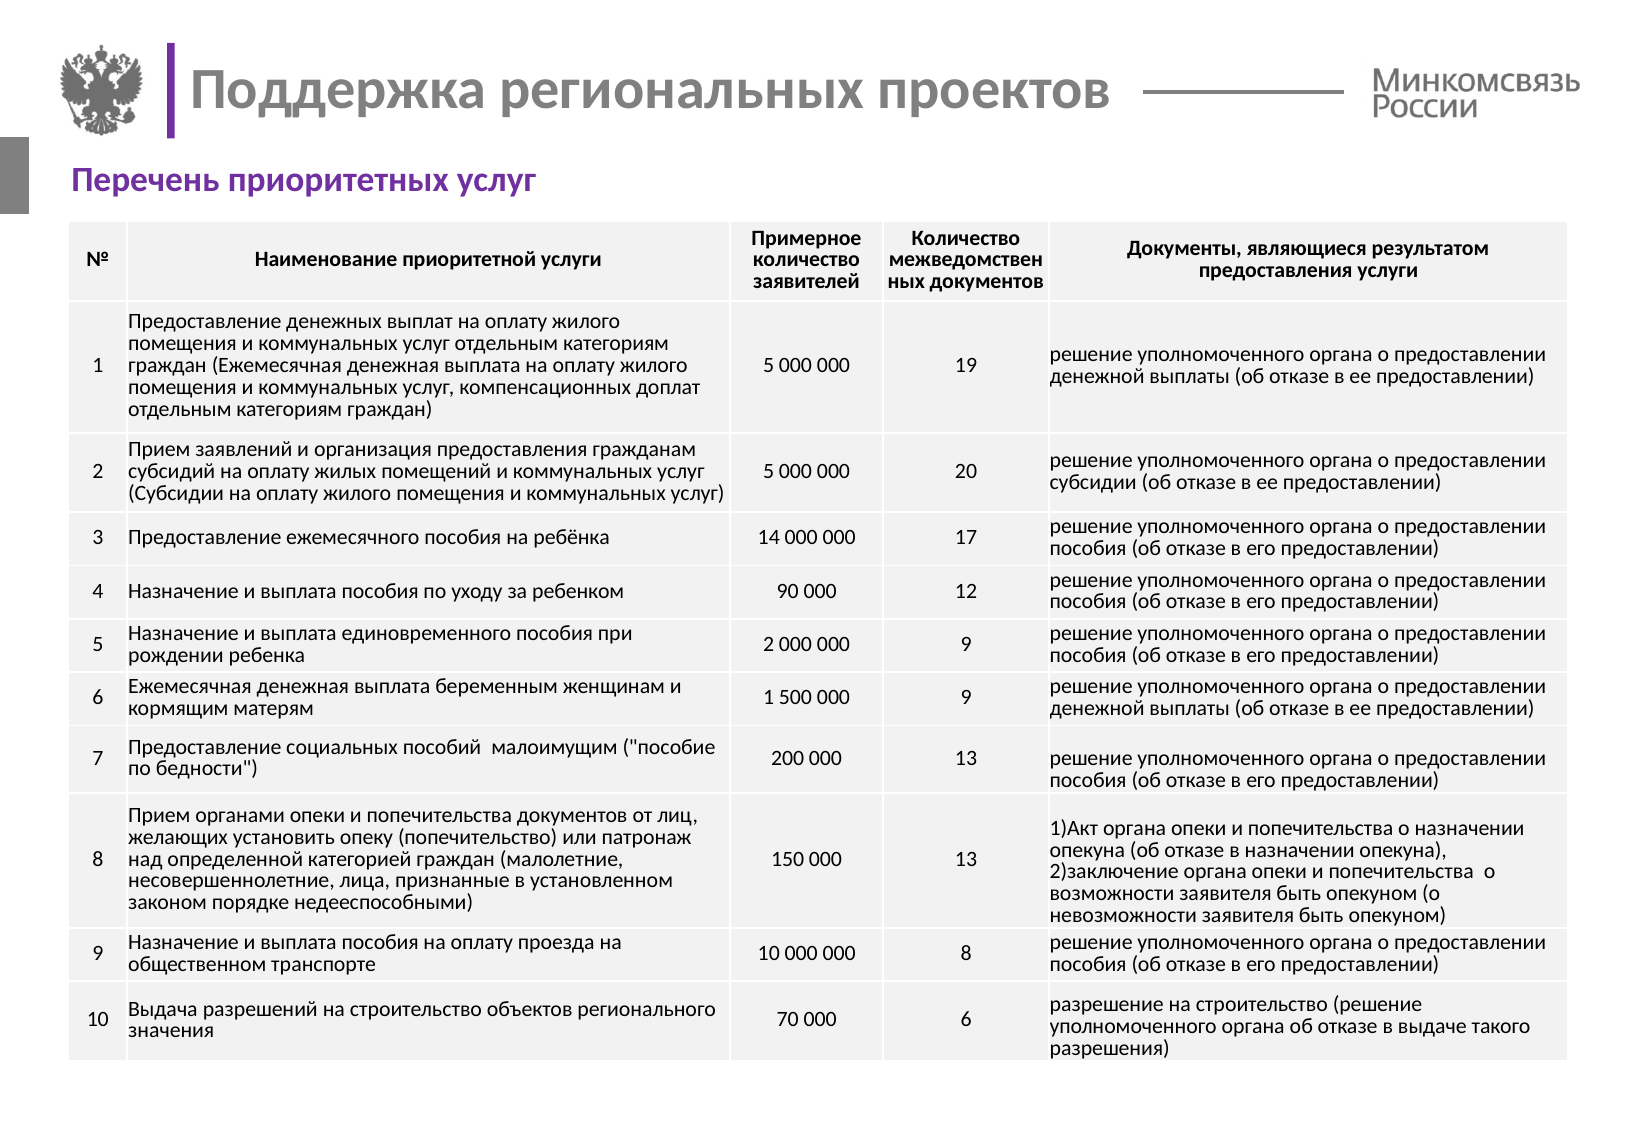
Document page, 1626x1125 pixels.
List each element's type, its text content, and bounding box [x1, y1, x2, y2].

table_cell 4 [69, 566, 126, 618]
table_cell 5 000 000 [731, 302, 882, 432]
table_cell 1 500 000 [731, 673, 882, 725]
table_cell Назначение и выплата пособия по уходу за ребенком [128, 566, 729, 618]
table_cell Предоставление денежных выплат на оплату жилого помещения и коммунальных услуг отдельным категориям граждан (Ежемесячная денежная выплата на оплату жилого помещения и коммунальных услуг, компенсационных доплат отдельным категориям граждан) [128, 302, 729, 432]
table_cell решение уполномоченного органа о предоставлении денежной выплаты (об отказе в ее предоставлении) [1050, 673, 1567, 725]
table_cell 5 [69, 620, 126, 671]
table_cell решение уполномоченного органа о предоставлении денежной выплаты (об отказе в ее предоставлении) [1050, 302, 1567, 432]
text_box Поддержка региональных проектов [174, 42, 1144, 129]
table_cell 2 [69, 434, 126, 511]
table_cell 13 [884, 726, 1048, 792]
table_cell Выдача разрешений на строительство объектов регионального значения [128, 982, 729, 1060]
table_cell 6 [884, 982, 1048, 1060]
table_cell 6 [69, 673, 126, 725]
table_header Примерное количество заявителей [731, 222, 882, 300]
table_cell 19 [884, 302, 1048, 432]
table_cell 2 000 000 [731, 620, 882, 671]
table_cell 5 000 000 [731, 434, 882, 511]
table_cell Назначение и выплата пособия на оплату проезда на общественном транспорте [128, 929, 729, 980]
table_cell 1 [69, 302, 126, 432]
picture [32, 14, 154, 169]
table_cell решение уполномоченного органа о предоставлении пособия (об отказе в его предоставлении) [1050, 620, 1567, 671]
picture [1364, 45, 1593, 138]
table_cell решение уполномоченного органа о предоставлении субсидии (об отказе в ее предоставлении) [1050, 434, 1567, 511]
table_header № [69, 222, 126, 300]
table_cell 17 [884, 513, 1048, 565]
table_cell решение уполномоченного органа о предоставлении пособия (об отказе в его предоставлении) [1050, 513, 1567, 565]
table_cell 70 000 [731, 982, 882, 1060]
table_cell 150 000 [731, 794, 882, 927]
table_cell 8 [884, 929, 1048, 980]
table_cell 90 000 [731, 566, 882, 618]
table_cell 200 000 [731, 726, 882, 792]
table_header Документы, являющиеся результатом предоставления услуги [1050, 222, 1567, 300]
table_cell решение уполномоченного органа о предоставлении пособия (об отказе в его предоставлении) [1050, 929, 1567, 980]
table_cell Предоставление ежемесячного пособия на ребёнка [128, 513, 729, 565]
table_cell решение уполномоченного органа о предоставлении пособия (об отказе в его предоставлении) [1050, 726, 1567, 792]
table_cell 13 [884, 794, 1048, 927]
table_cell 20 [884, 434, 1048, 511]
table_cell 1)Акт органа опеки и попечительства о назначении опекуна (об отказе в назначении опекуна), 2)заключение органа опеки и попечительства о возможности заявителя быть опекуном (о невозможности заявителя быть опекуном) [1050, 794, 1567, 927]
table_cell 10 [69, 982, 126, 1060]
table_cell разрешение на строительство (решение уполномоченного органа об отказе в выдаче такого разрешения) [1050, 982, 1567, 1060]
table_header Количество межведомственных документов [884, 222, 1048, 300]
table_cell Предоставление социальных пособий малоимущим ("пособие по бедности") [128, 726, 729, 792]
table_cell 10 000 000 [731, 929, 882, 980]
table_cell Прием органами опеки и попечительства документов от лиц, желающих установить опеку (попечительство) или патронаж над определенной категорией граждан (малолетние, несовершеннолетние, лица, признанные в установленном законом порядке недееспособными) [128, 794, 729, 927]
table_cell 7 [69, 726, 126, 792]
table_cell 8 [69, 794, 126, 927]
table_cell Прием заявлений и организация предоставления гражданам субсидий на оплату жилых помещений и коммунальных услуг (Субсидии на оплату жилого помещения и коммунальных услуг) [128, 434, 729, 511]
table_cell 3 [69, 513, 126, 565]
text_box [0, 135, 31, 216]
table_cell 9 [884, 620, 1048, 671]
table_cell 12 [884, 566, 1048, 618]
text_box [165, 41, 177, 140]
table_cell 9 [884, 673, 1048, 725]
text_box Перечень приоритетных услуг [56, 148, 1132, 207]
table_cell решение уполномоченного органа о предоставлении пособия (об отказе в его предоставлении) [1050, 566, 1567, 618]
table_cell Ежемесячная денежная выплата беременным женщинам и кормящим матерям [128, 673, 729, 725]
table_cell Назначение и выплата единовременного пособия при рождении ребенка [128, 620, 729, 671]
table_header Наименование приоритетной услуги [128, 222, 729, 300]
table_cell 9 [69, 929, 126, 980]
table_cell 14 000 000 [731, 513, 882, 565]
